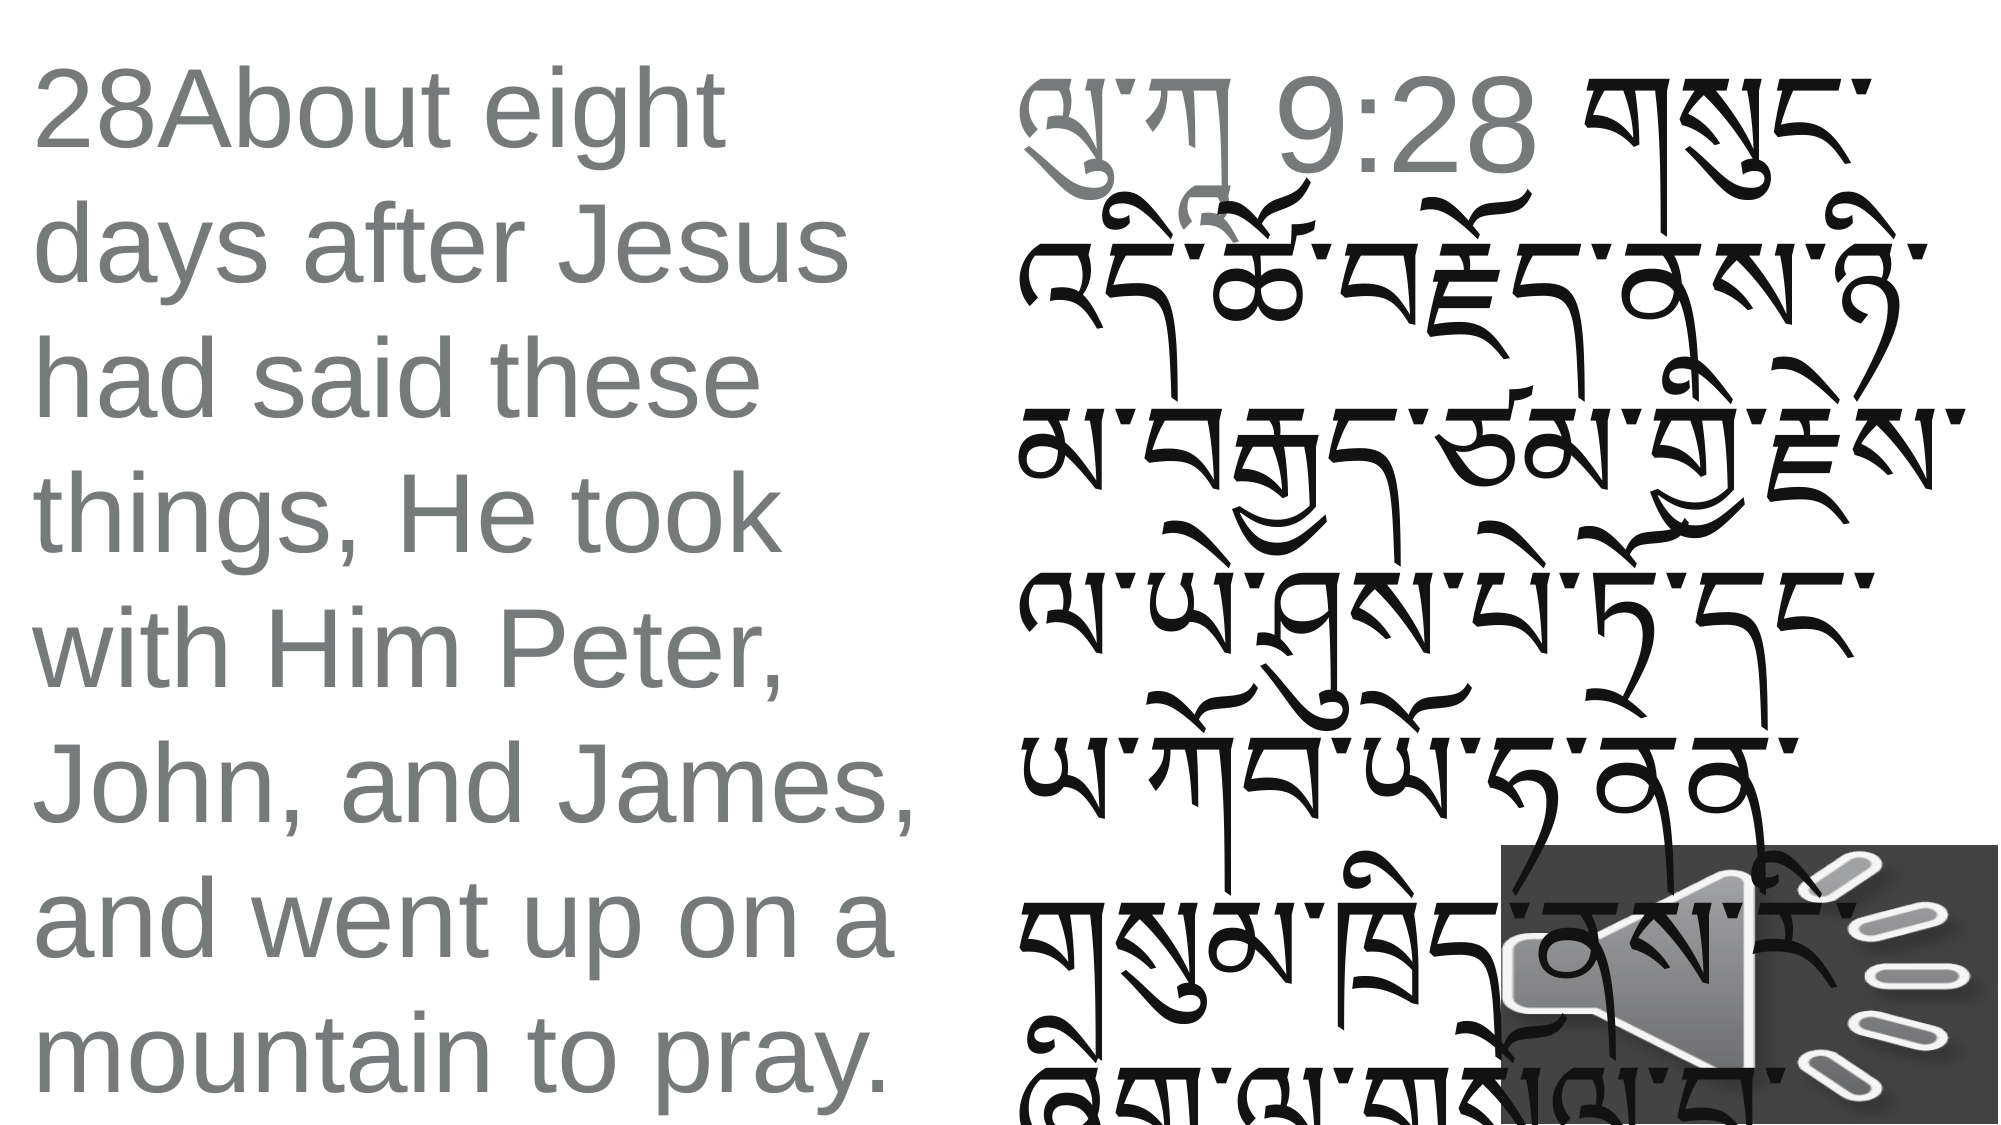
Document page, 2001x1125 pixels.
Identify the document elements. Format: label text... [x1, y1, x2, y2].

picture [1500, 843, 2000, 1125]
text_box 28About eight days after Jesus had said these things, He took with Him Peter, John, and James, and went up on a mountain to pray. [18, 27, 973, 1104]
text_box ལུ་ཀཱ 9:28 གསུང་འདི་ཚོ་བརྗོད་ནས་ཉི་མ་བརྒྱད་ཙམ་གྱི་རྗེས་ལ་ཡེ་ཤུས་པེ་ཏྲོ་དང་ཡ་ཀོབ་ཡོ་ཧ་ནན་གསུམ་ཁྲིད་ནས་རི་ཞིག་ལ་གསོལ་བ་འདེབས་པའི་ཆེད་དུ་ཕེབས། [999, 27, 2000, 1104]
